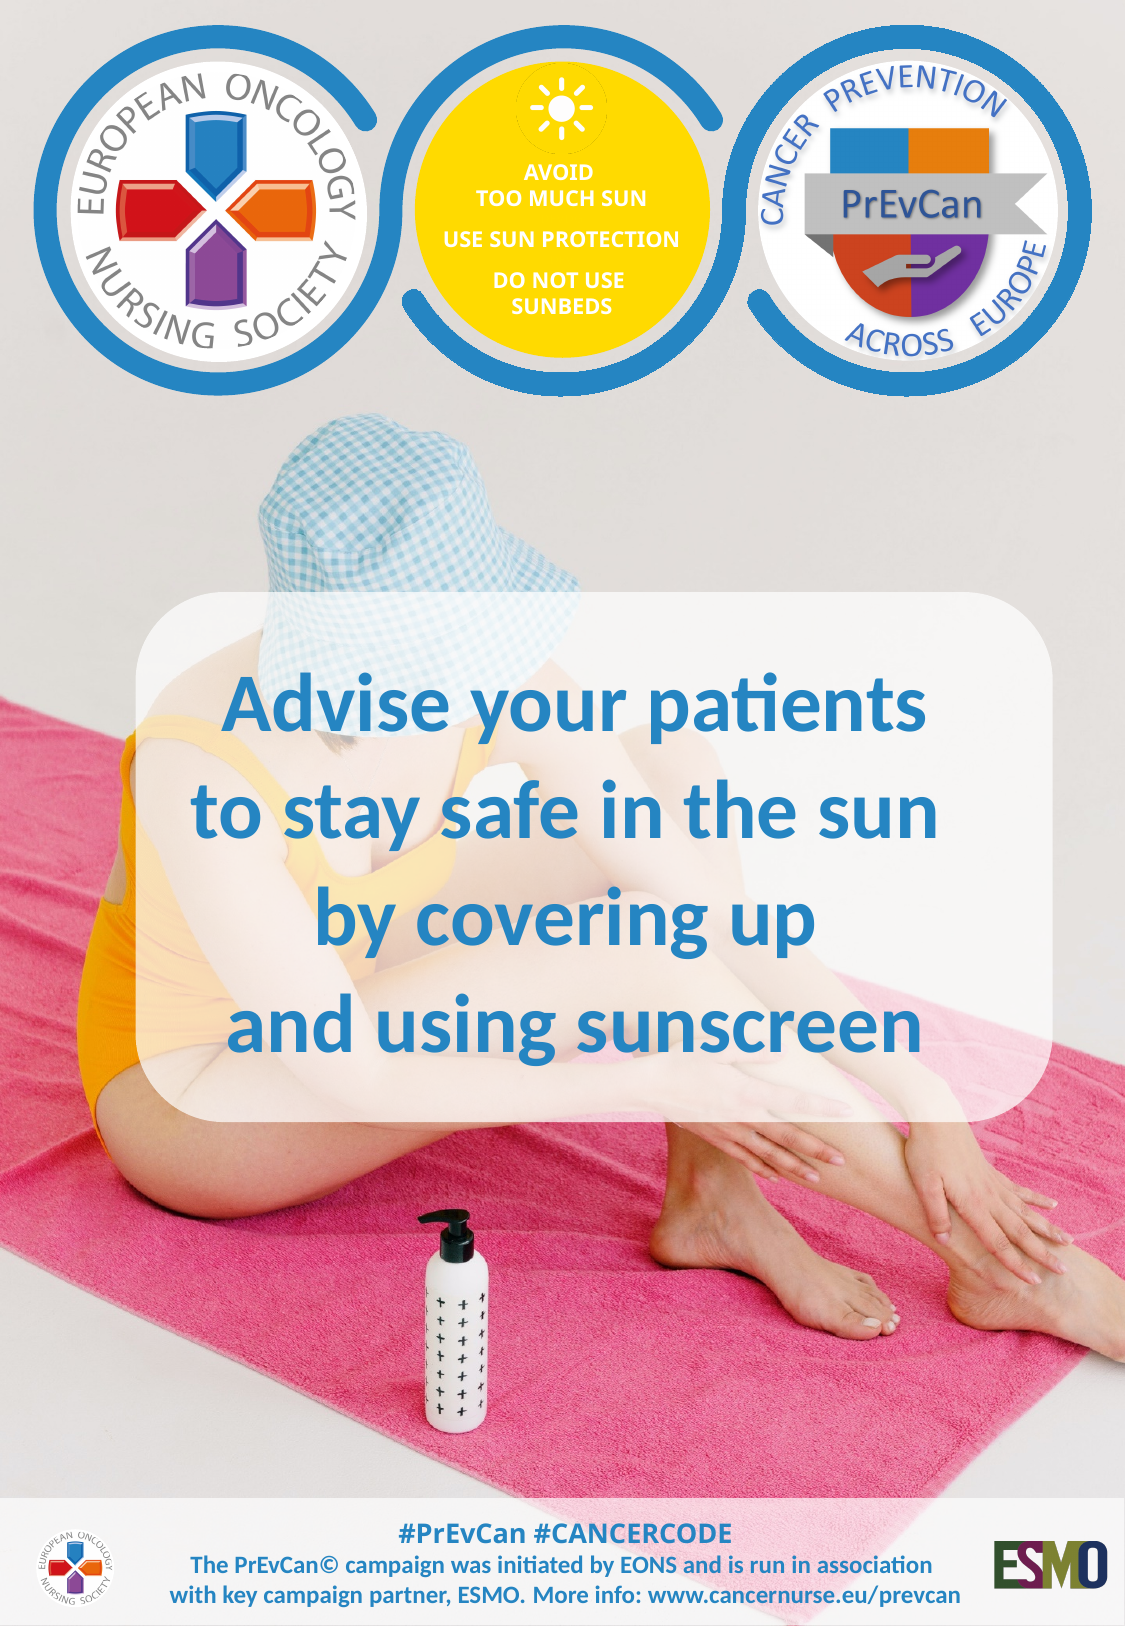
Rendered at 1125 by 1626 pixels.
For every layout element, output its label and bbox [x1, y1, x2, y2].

text_box [70, 61, 365, 356]
text_box [0, 0, 1125, 1625]
